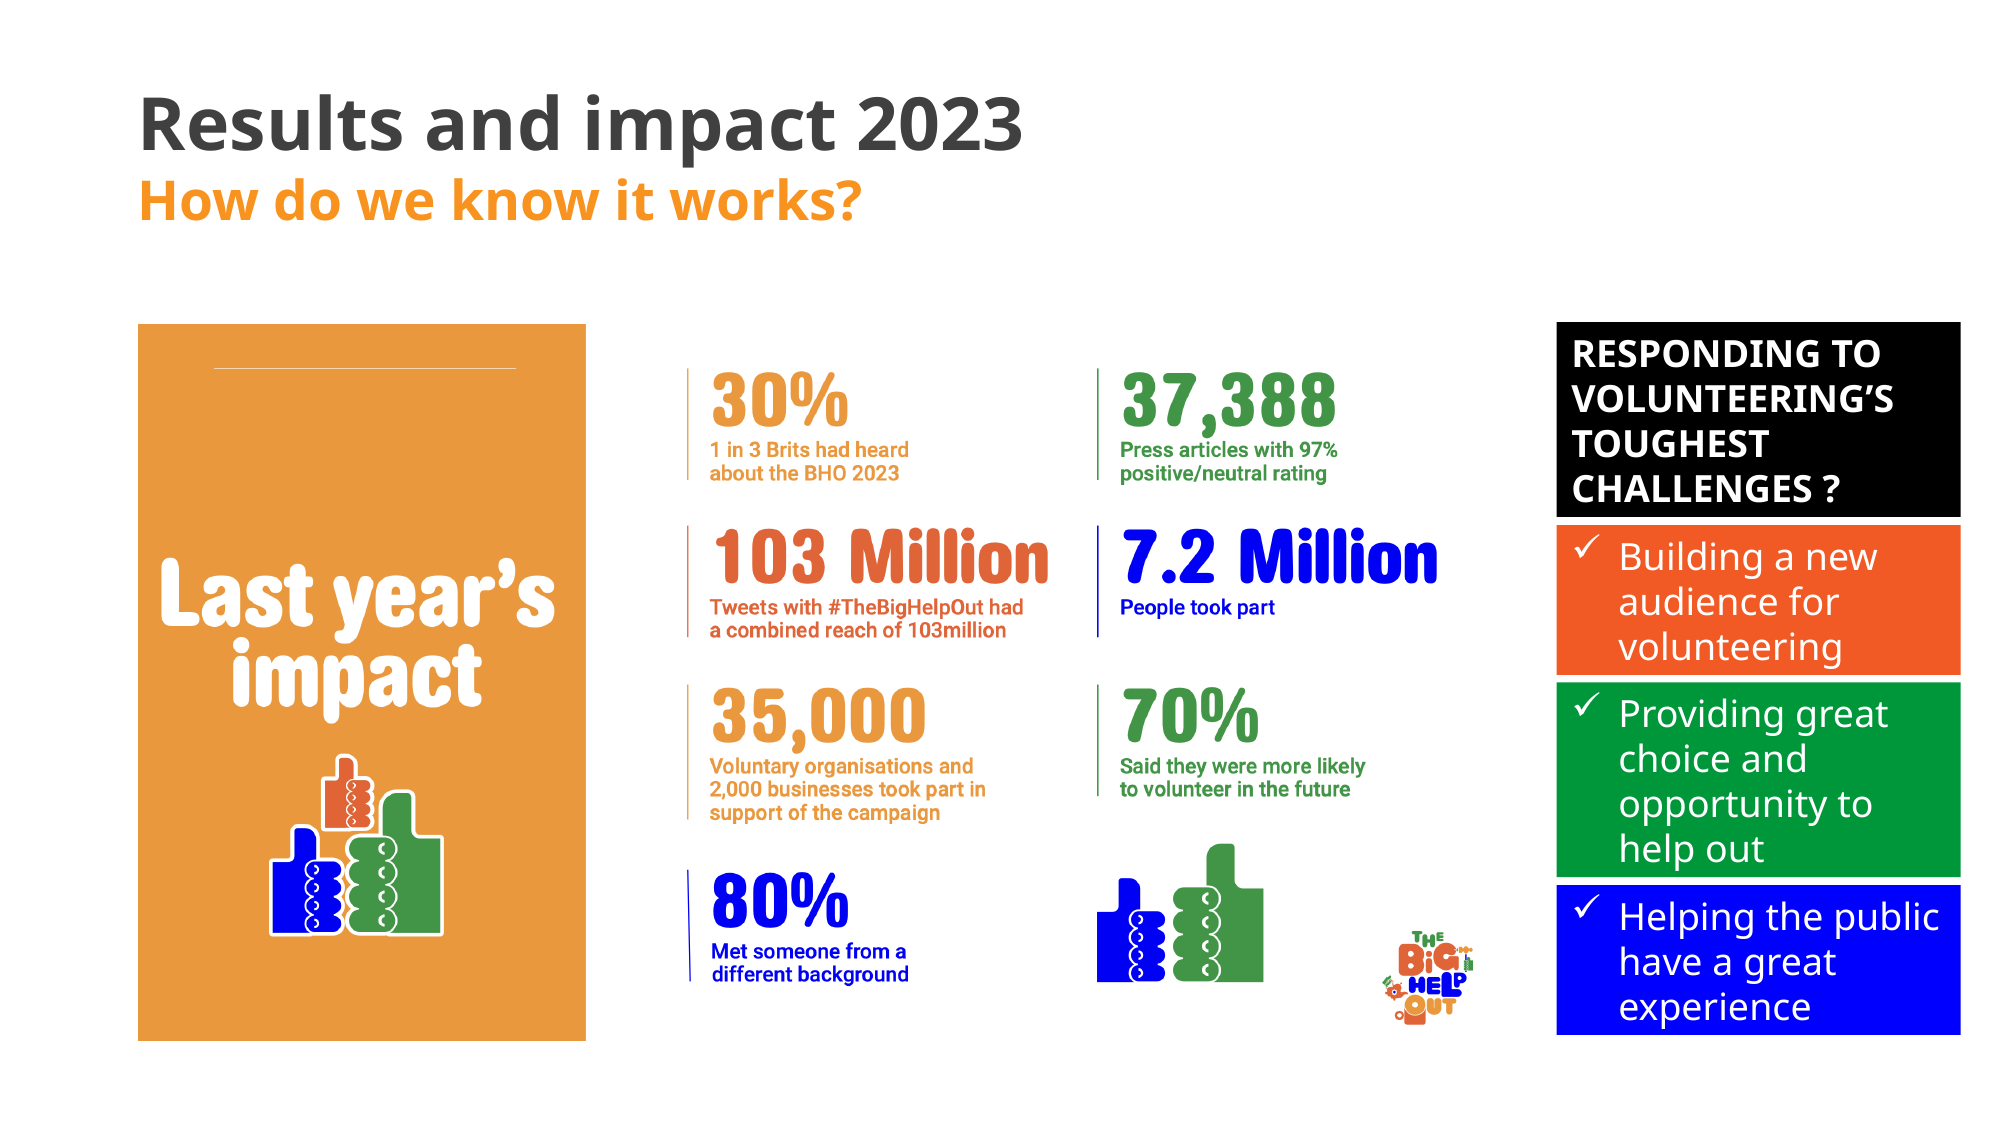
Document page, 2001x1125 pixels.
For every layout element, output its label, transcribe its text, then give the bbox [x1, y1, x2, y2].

text_box RESPONDING TO VOLUNTEERING’S TOUGHEST CHALLENGES ? [1556, 322, 1961, 517]
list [138, 324, 1510, 1041]
text_box Providing great choice and opportunity to help out [1556, 682, 1961, 878]
text_box Helping the public have a great experience [1556, 885, 1961, 1035]
title Results and impact 2023 How do we know it works? [122, 69, 1820, 239]
text_box Building a new audience for volunteering [1556, 525, 1961, 675]
